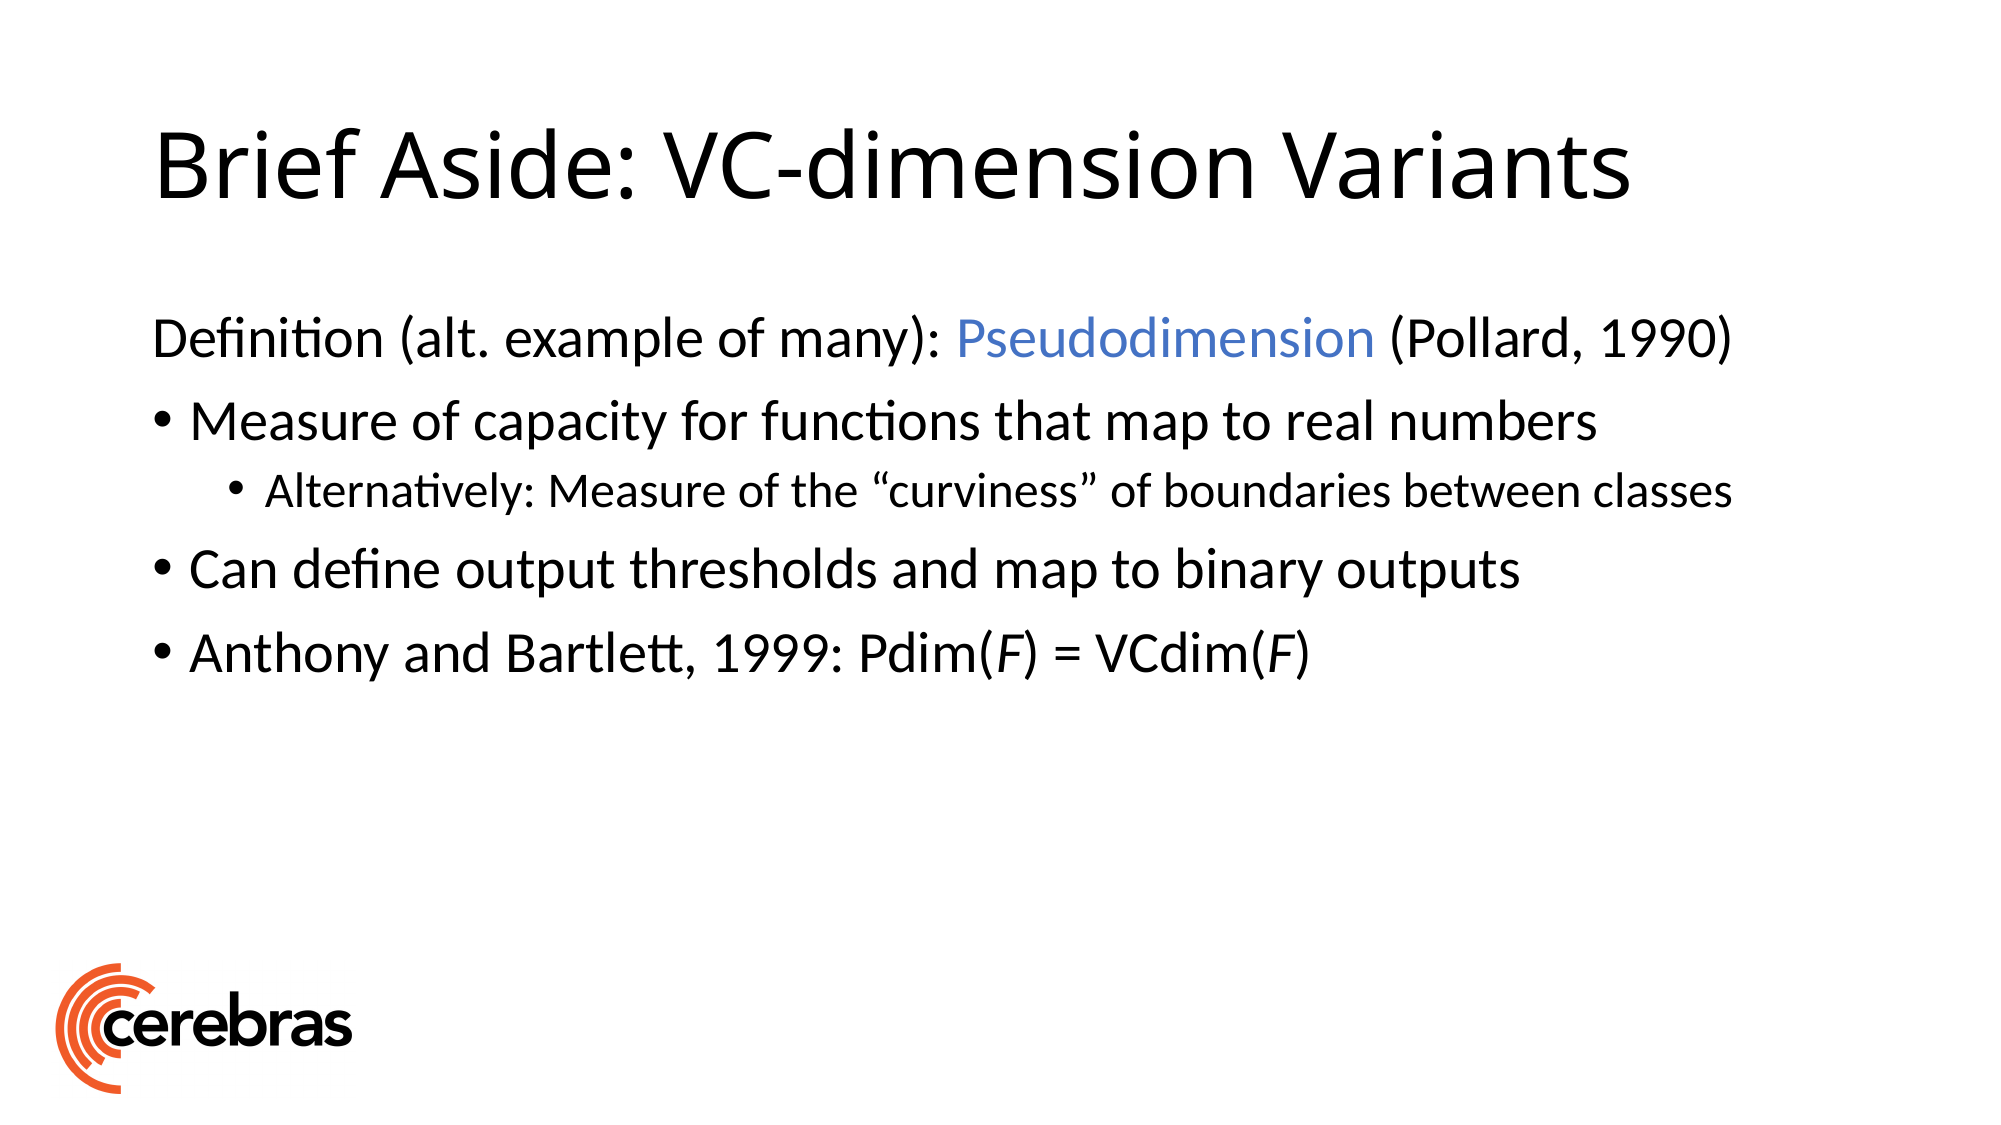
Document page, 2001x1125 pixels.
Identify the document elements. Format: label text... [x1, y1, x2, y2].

title Brief Aside: VC-dimension Variants [137, 59, 1863, 278]
list Definition (alt. example of many): Pseudodimension (Pollard, 1990) Measure of capacity for functions that map to real numbers Alternatively: Measure of the “curviness” of boundaries between classes Can define output thresholds and map to binary outputs Anthony and Bartlett, 1999: Pdim(F) = VCdim(F) [137, 299, 1863, 1014]
picture [51, 960, 356, 1099]
